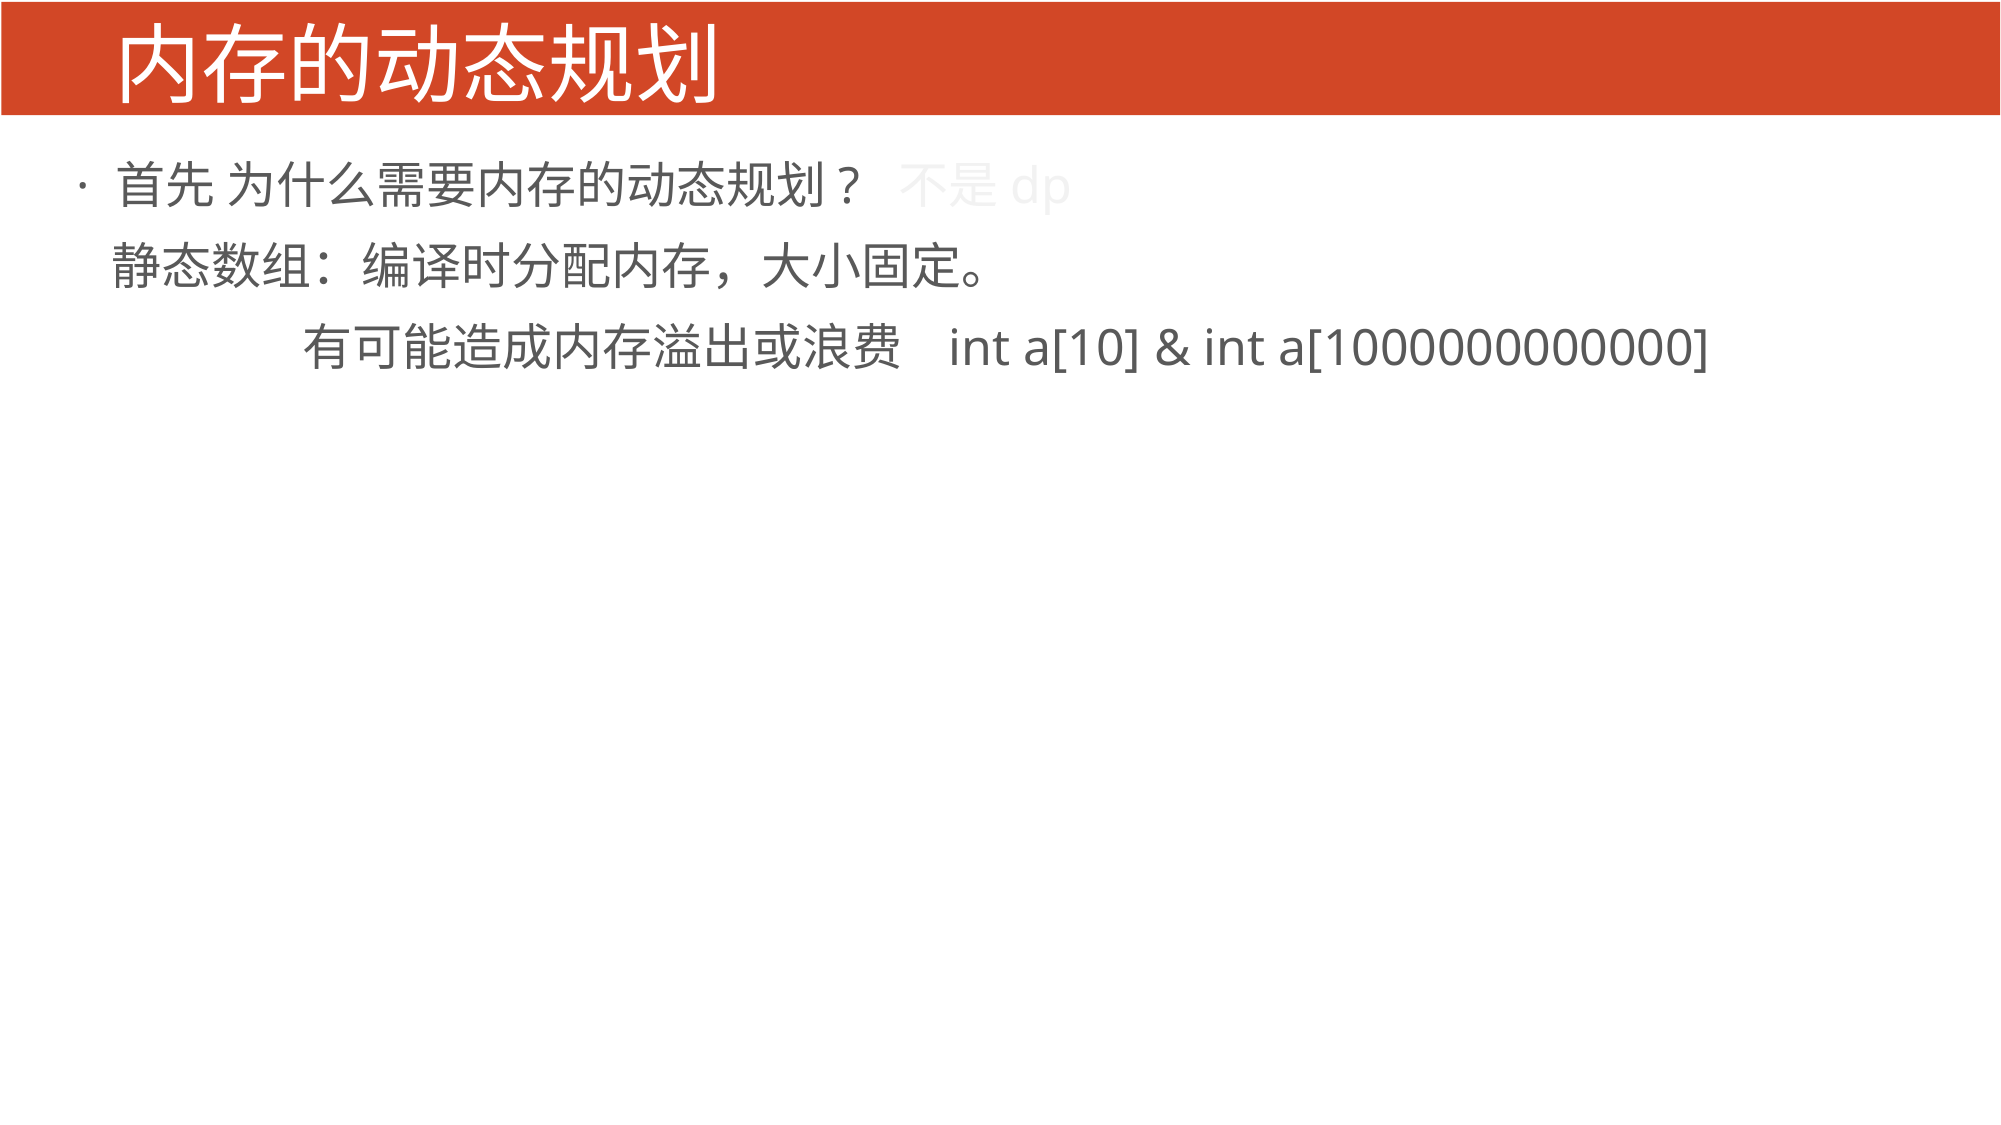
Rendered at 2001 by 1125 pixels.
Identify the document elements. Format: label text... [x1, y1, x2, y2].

list · 首先 为什么需要内存的动态规划? 不是dp 静态数组：编译时分配内存，大小固定。 有可能造成内存溢出或浪费 int a[10] & int a[1000000000000] [61, 146, 1939, 979]
title 内存的动态规划 [99, 1, 1863, 122]
